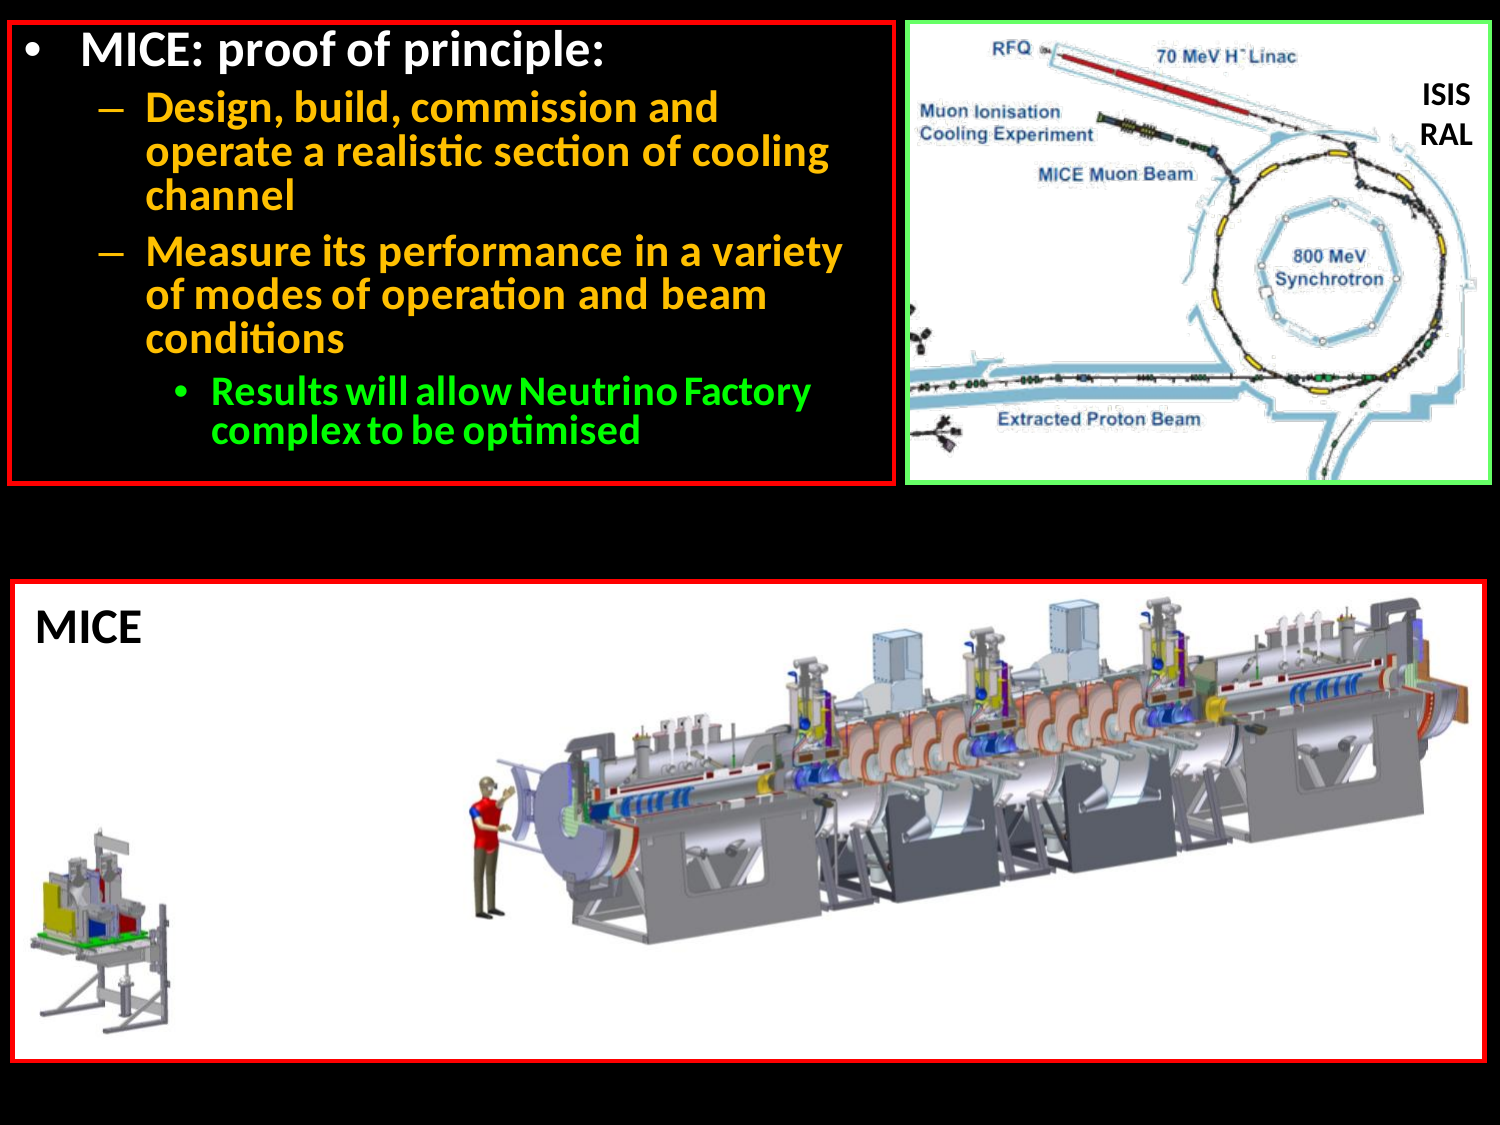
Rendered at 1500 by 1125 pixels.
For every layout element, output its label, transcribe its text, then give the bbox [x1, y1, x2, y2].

picture [5, 0, 1493, 487]
picture [14, 583, 1483, 1059]
title MICE: [1495, 0, 1500, 118]
